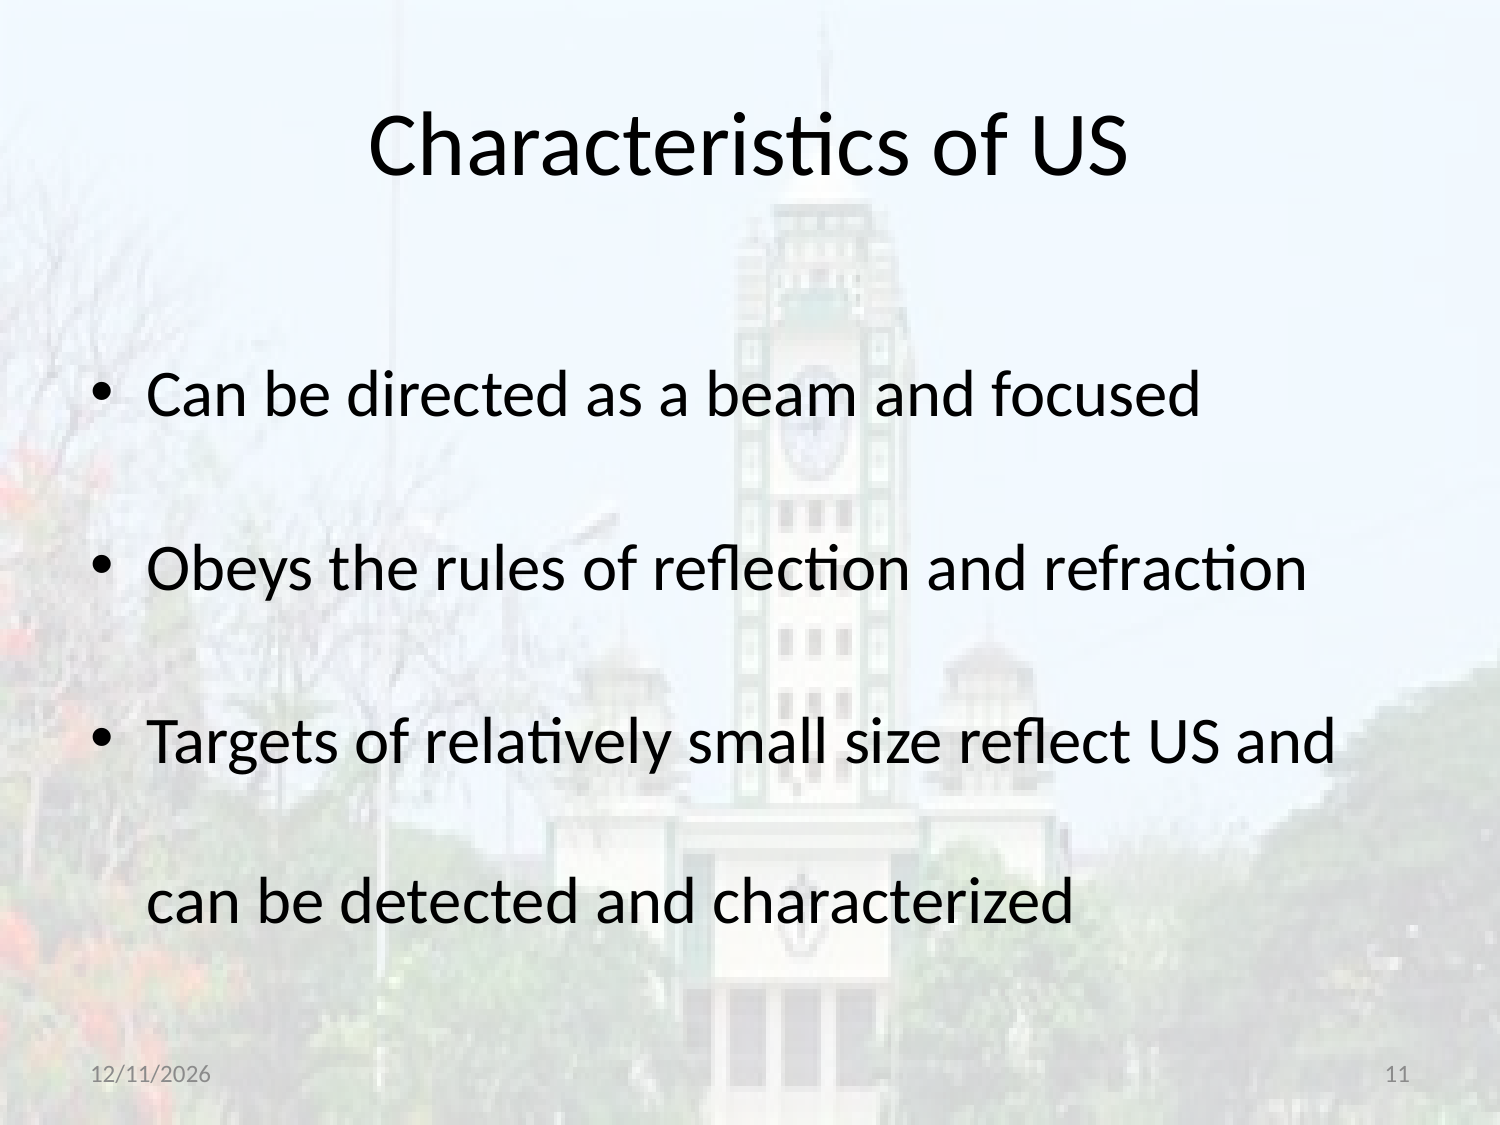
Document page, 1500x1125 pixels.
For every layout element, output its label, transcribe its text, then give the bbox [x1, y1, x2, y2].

slide_number 11 [1074, 1042, 1425, 1103]
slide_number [75, 1042, 425, 1103]
title Characteristics of US [75, 45, 1425, 233]
list Can be directed as a beam and focused Obeys the rules of reflection and refraction Targets of relatively small size reflect US and can be detected and characterized [75, 262, 1425, 1005]
